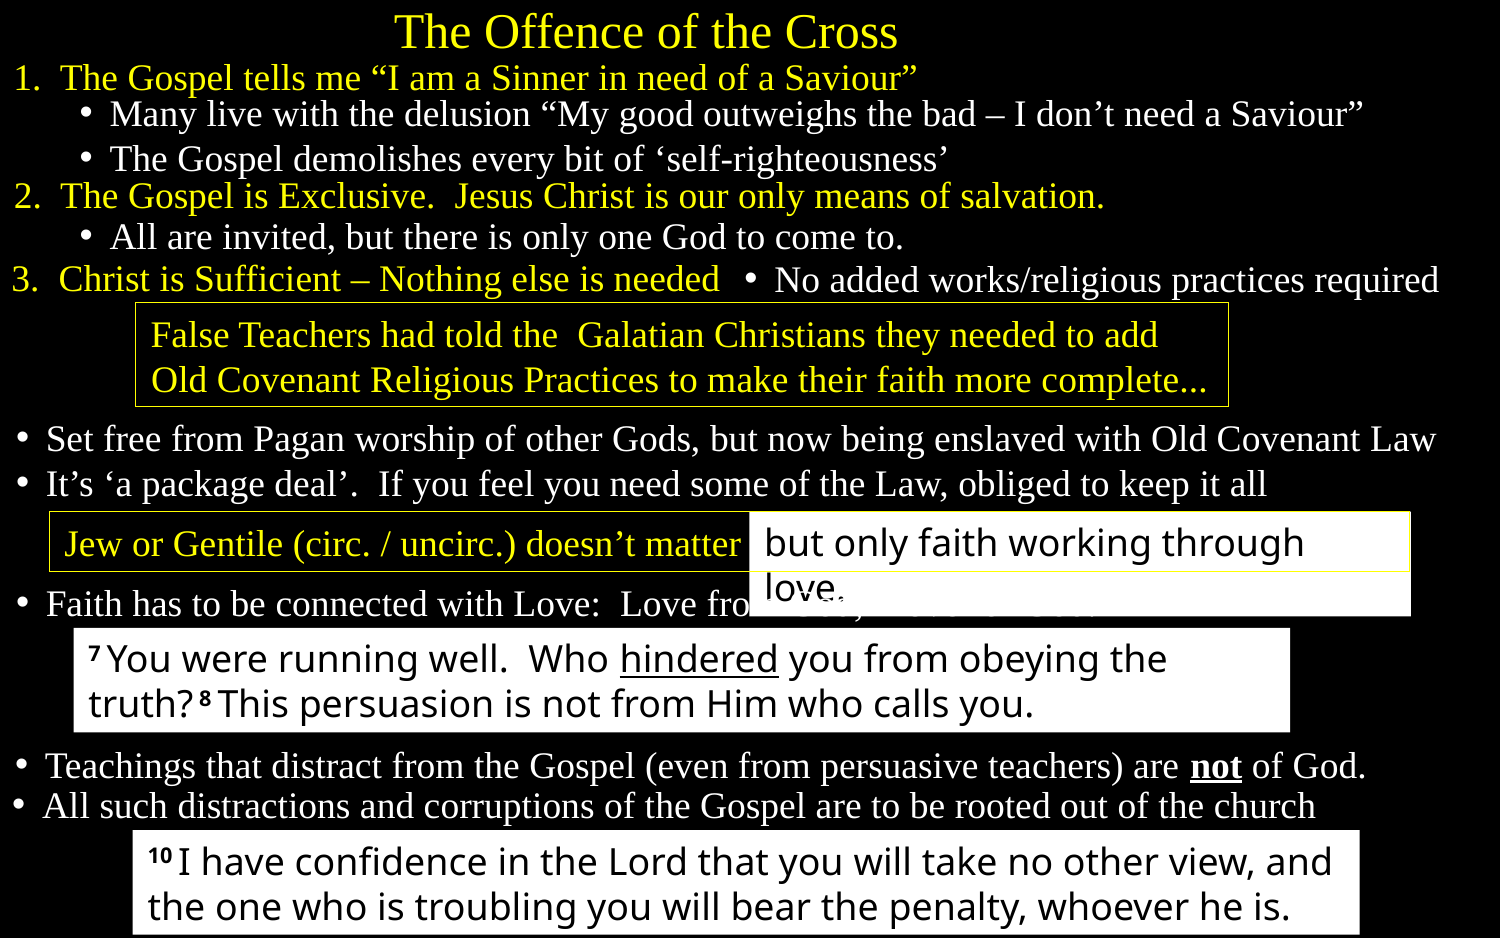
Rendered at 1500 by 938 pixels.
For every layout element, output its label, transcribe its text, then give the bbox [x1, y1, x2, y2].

text_box False Teachers had told the Galatian Christians they needed to add Old Covenant Religious Practices to make their faith more complete... [135, 302, 1229, 406]
text_box 1. The Gospel tells me “I am a Sinner in need of a Saviour” [0, 45, 1497, 106]
text_box 7 You were running well. Who hindered you from obeying the truth? 8 This persuasion is not from Him who calls you. [73, 627, 1291, 733]
text_box All such distractions and corruptions of the Gospel are to be rooted out of the church [0, 773, 1495, 834]
text_box Set free from Pagan worship of other Gods, but now being enslaved with Old Covenant Law It’s ‘a package deal’. If you feel you need some of the Law, obliged to keep it all [1, 406, 1499, 512]
text_box All are invited, but there is only one God to come to. [64, 205, 1471, 246]
text_box Teachings that distract from the Gospel (even from persuasive teachers) are not of God. [0, 733, 1498, 794]
text_box The Offence of the Cross [100, 0, 1193, 45]
text_box Faith has to be connected with Love: Love from God; Love for God. [1, 571, 1499, 632]
text_box Jew or Gentile (circ. / uncirc.) doesn’t matter [49, 511, 1410, 571]
text_box Many live with the delusion “My good outweighs the bad – I don’t need a Saviour” The Gospel demolishes every bit of ‘self-righteousness’ [64, 81, 1471, 163]
text_box 2. The Gospel is Exclusive. Jesus Christ is our only means of salvation. [0, 163, 1494, 224]
text_box 3. Christ is Sufficient – Nothing else is needed [0, 246, 1496, 307]
text_box 10 I have confidence in the Lord that you will take no other view, and the one who is troubling you will bear the penalty, whoever he is. [132, 830, 1360, 935]
text_box No added works/religious practices required [729, 248, 1482, 308]
